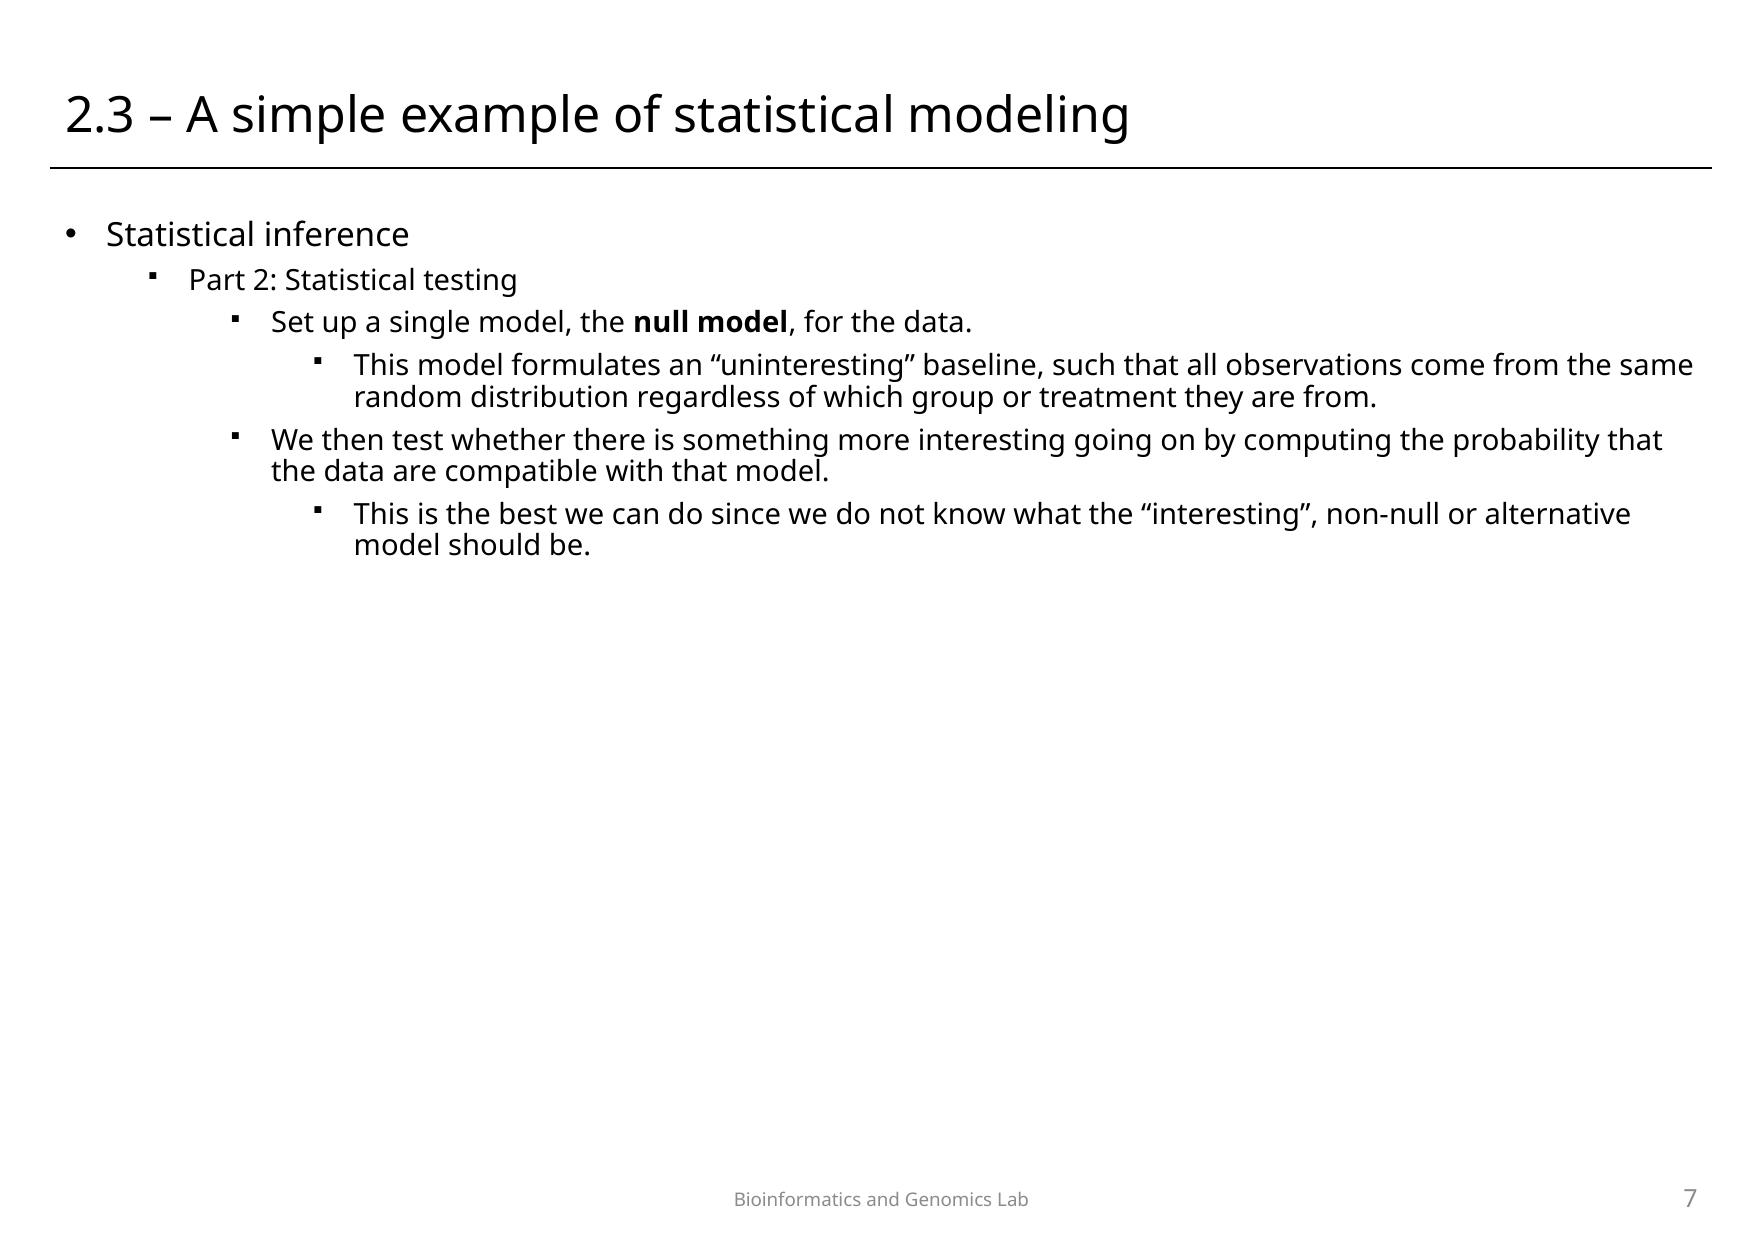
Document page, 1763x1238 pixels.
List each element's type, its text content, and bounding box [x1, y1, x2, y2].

title 2.3 – A simple example of statistical modeling [50, 65, 1713, 167]
list Statistical inference Part 2: Statistical testing Set up a single model, the null model, for the data. This model formulates an “uninteresting” baseline, such that all observations come from the same random distribution regardless of which group or treatment they are from. We then test whether there is something more interesting going on by computing the probability that the data are compatible with that model. This is the best we can do since we do not know what the “interesting”, non-null or alternative model should be. [50, 210, 1713, 1175]
slide_number 7 [1557, 1185, 1713, 1213]
